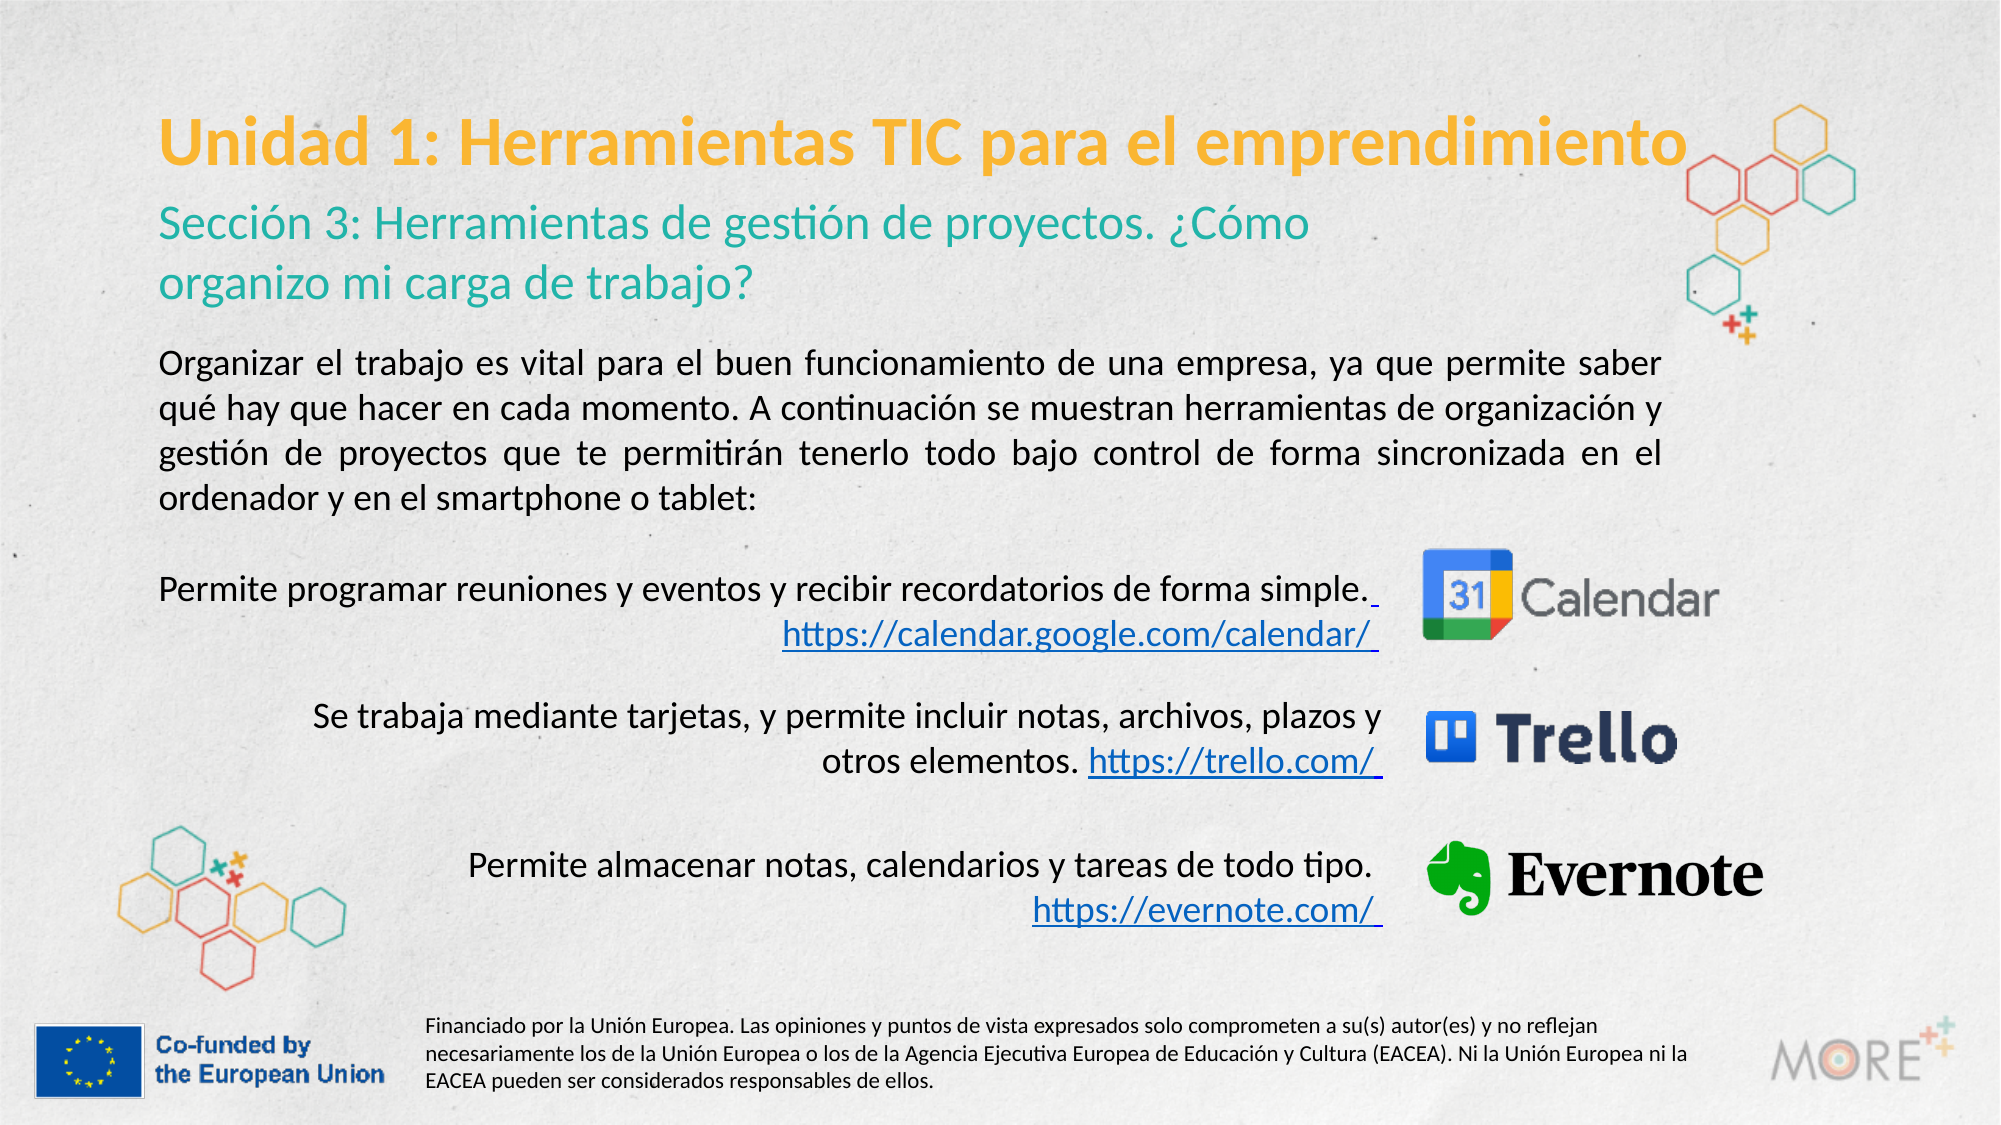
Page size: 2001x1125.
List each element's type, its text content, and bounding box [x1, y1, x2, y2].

text_box Permite almacenar notas, calendarios y tareas de todo tipo. https://evernote.com/ [335, 832, 1398, 937]
text_box Financiado por la Unión Europea. Las opiniones y puntos de vista expresados solo comprometen a su(s) autor(es) y no reflejan necesariamente los de la Unión Europea o los de la Agencia Ejecutiva Europea de Educación y Cultura (EACEA). Ni la Unión Europea ni la EACEA pueden ser considerados responsables de ellos. [410, 1003, 1707, 1101]
text_box Organizar el trabajo es vital para el buen funcionamiento de una empresa, ya que permite saber qué hay que hacer en cada momento. A continuación se muestran herramientas de organización y gestión de proyectos que te permitirán tenerlo todo bajo control de forma sincronizada en el ordenador y en el smartphone o tablet: [143, 330, 1679, 571]
text_box Unidad 1: Herramientas TIC para el emprendimiento [143, 87, 1832, 187]
picture [0, 0, 2001, 1125]
text_box Permite programar reuniones y eventos y recibir recordatorios de forma simple. https://calendar.google.com/calendar/ [126, 557, 1395, 662]
text_box Sección 3: Herramientas de gestión de proyectos. ¿Cómo organizo mi carga de trabajo? [143, 187, 1406, 317]
text_box Se trabaja mediante tarjetas, y permite incluir notas, archivos, plazos y otros elementos. https://trello.com/ [212, 683, 1398, 789]
